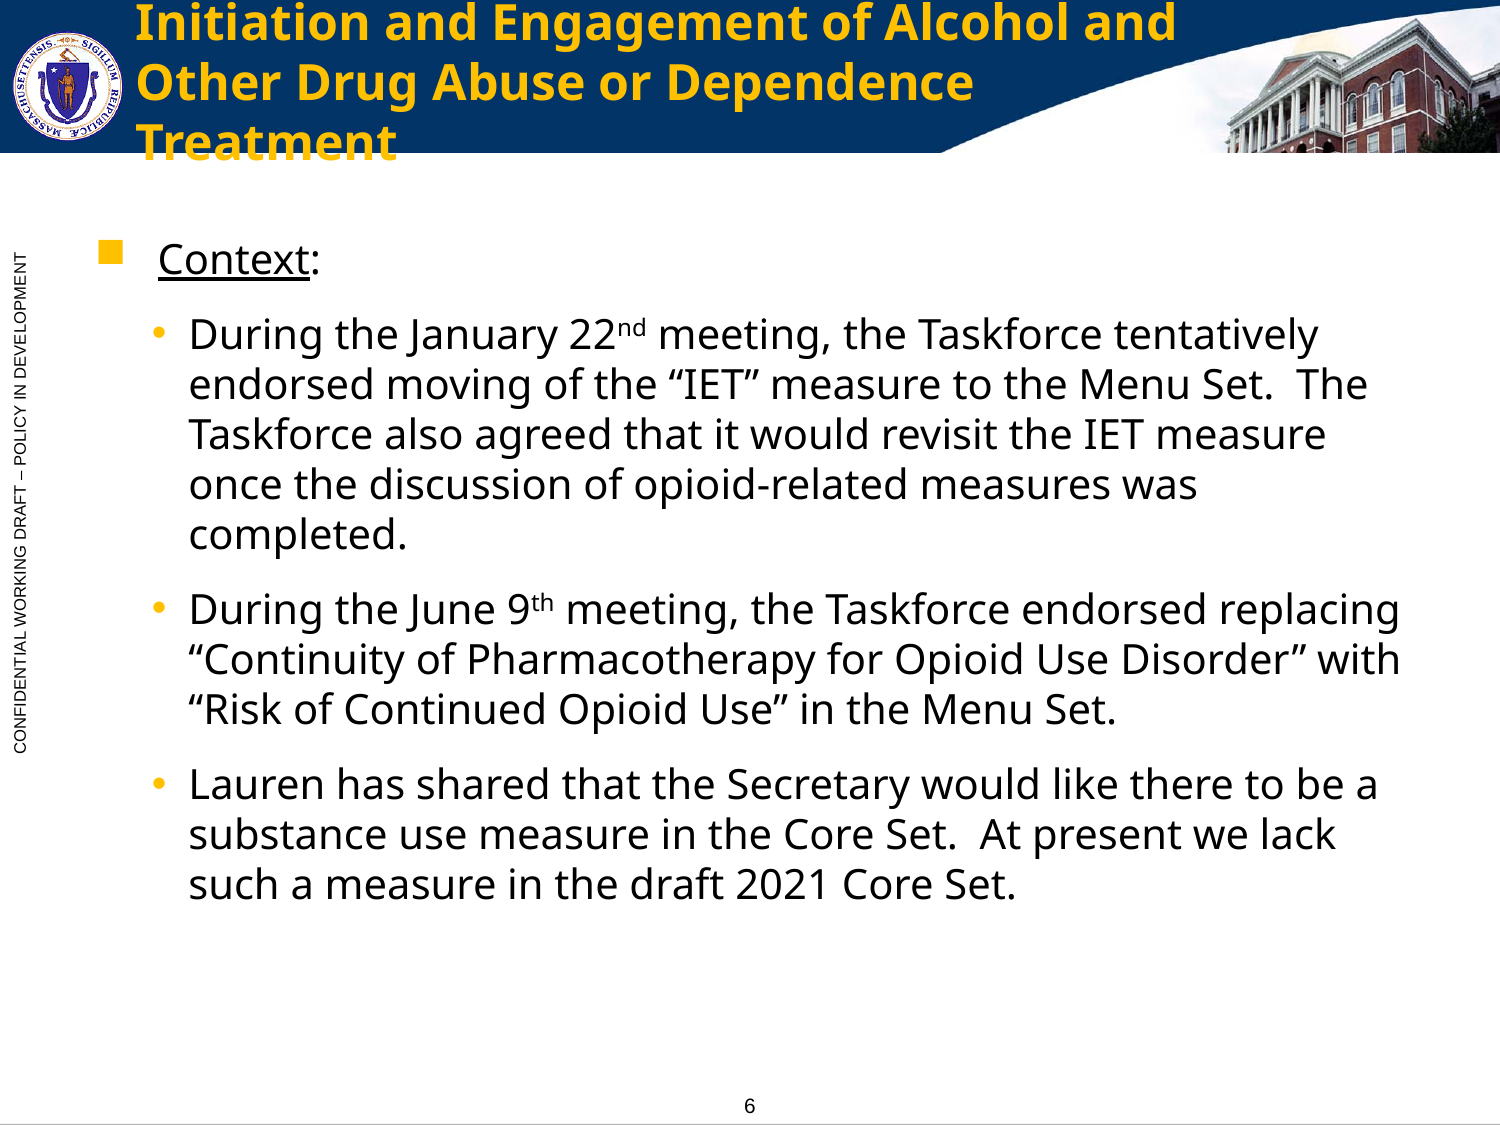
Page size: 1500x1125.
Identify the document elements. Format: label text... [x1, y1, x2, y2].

title Initiation and Engagement of Alcohol and Other Drug Abuse or Dependence Treatment [120, 17, 1206, 144]
picture [0, 0, 1500, 153]
list Context: During the January 22nd meeting, the Taskforce tentatively endorsed moving of the “IET” measure to the Menu Set. The Taskforce also agreed that it would revisit the IET measure once the discussion of opioid-related measures was completed. During the June 9th meeting, the Taskforce endorsed replacing “Continuity of Pharmacotherapy for Opioid Use Disorder” with “Risk of Continued Opioid Use” in the Menu Set. Lauren has shared that the Secretary would like there to be a substance use measure in the Core Set. At present we lack such a measure in the draft 2021 Core Set. [87, 224, 1413, 973]
